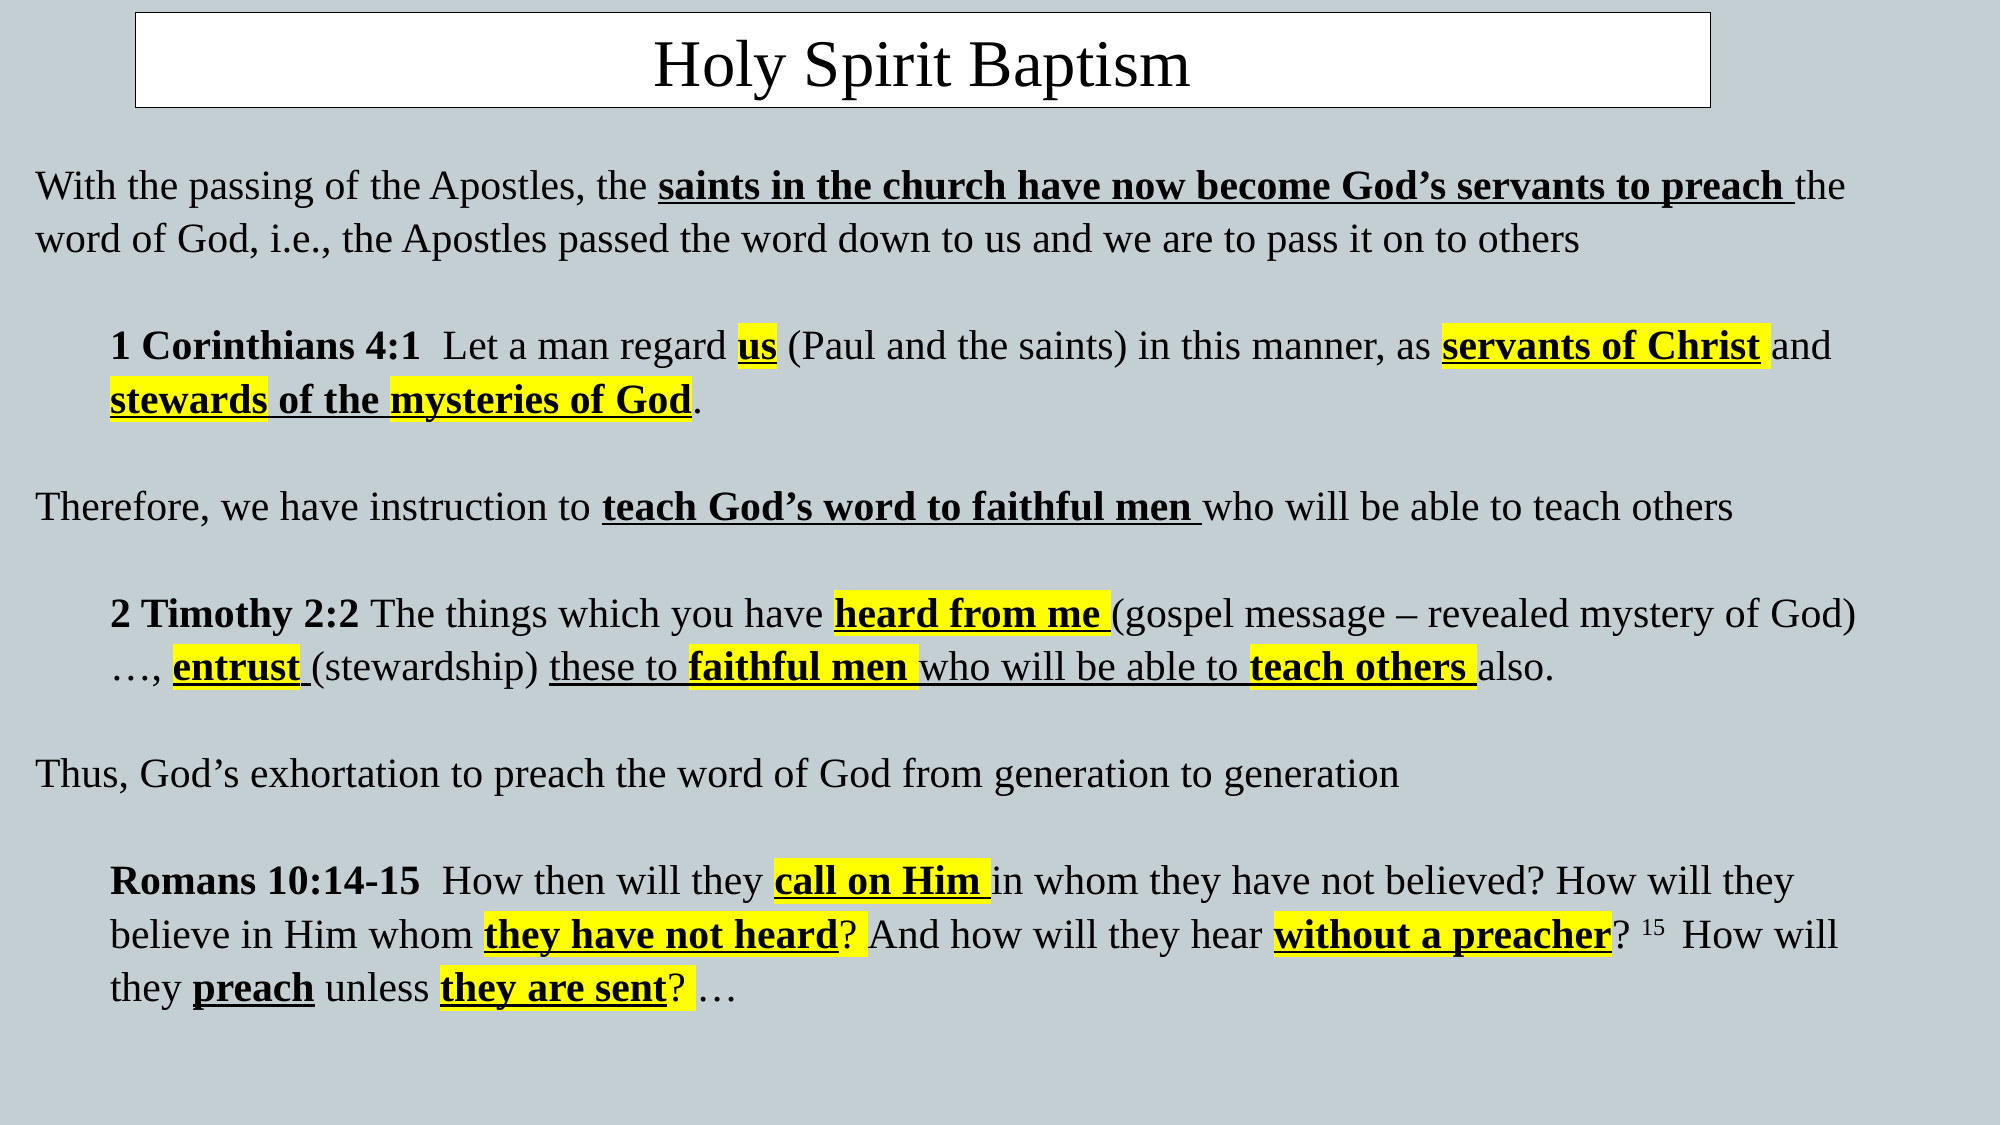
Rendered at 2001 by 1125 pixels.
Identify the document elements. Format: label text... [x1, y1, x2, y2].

text_box With the passing of the Apostles, the saints in the church have now become God’s servants to preach the word of God, i.e., the Apostles passed the word down to us and we are to pass it on to others 1 Corinthians 4:1 Let a man regard us (Paul and the saints) in this manner, as servants of Christ and stewards of the mysteries of God. Therefore, we have instruction to teach God’s word to faithful men who will be able to teach others 2 Timothy 2:2 The things which you have heard from me (gospel message – revealed mystery of God) …, entrust (stewardship) these to faithful men who will be able to teach others also. Thus, God’s exhortation to preach the word of God from generation to generation Romans 10:14-15 How then will they call on Him in whom they have not believed? How will they believe in Him whom they have not heard? And how will they hear without a preacher? 15 How will they preach unless they are sent? … [20, 146, 1931, 1072]
text_box Holy Spirit Baptism [135, 12, 1711, 108]
